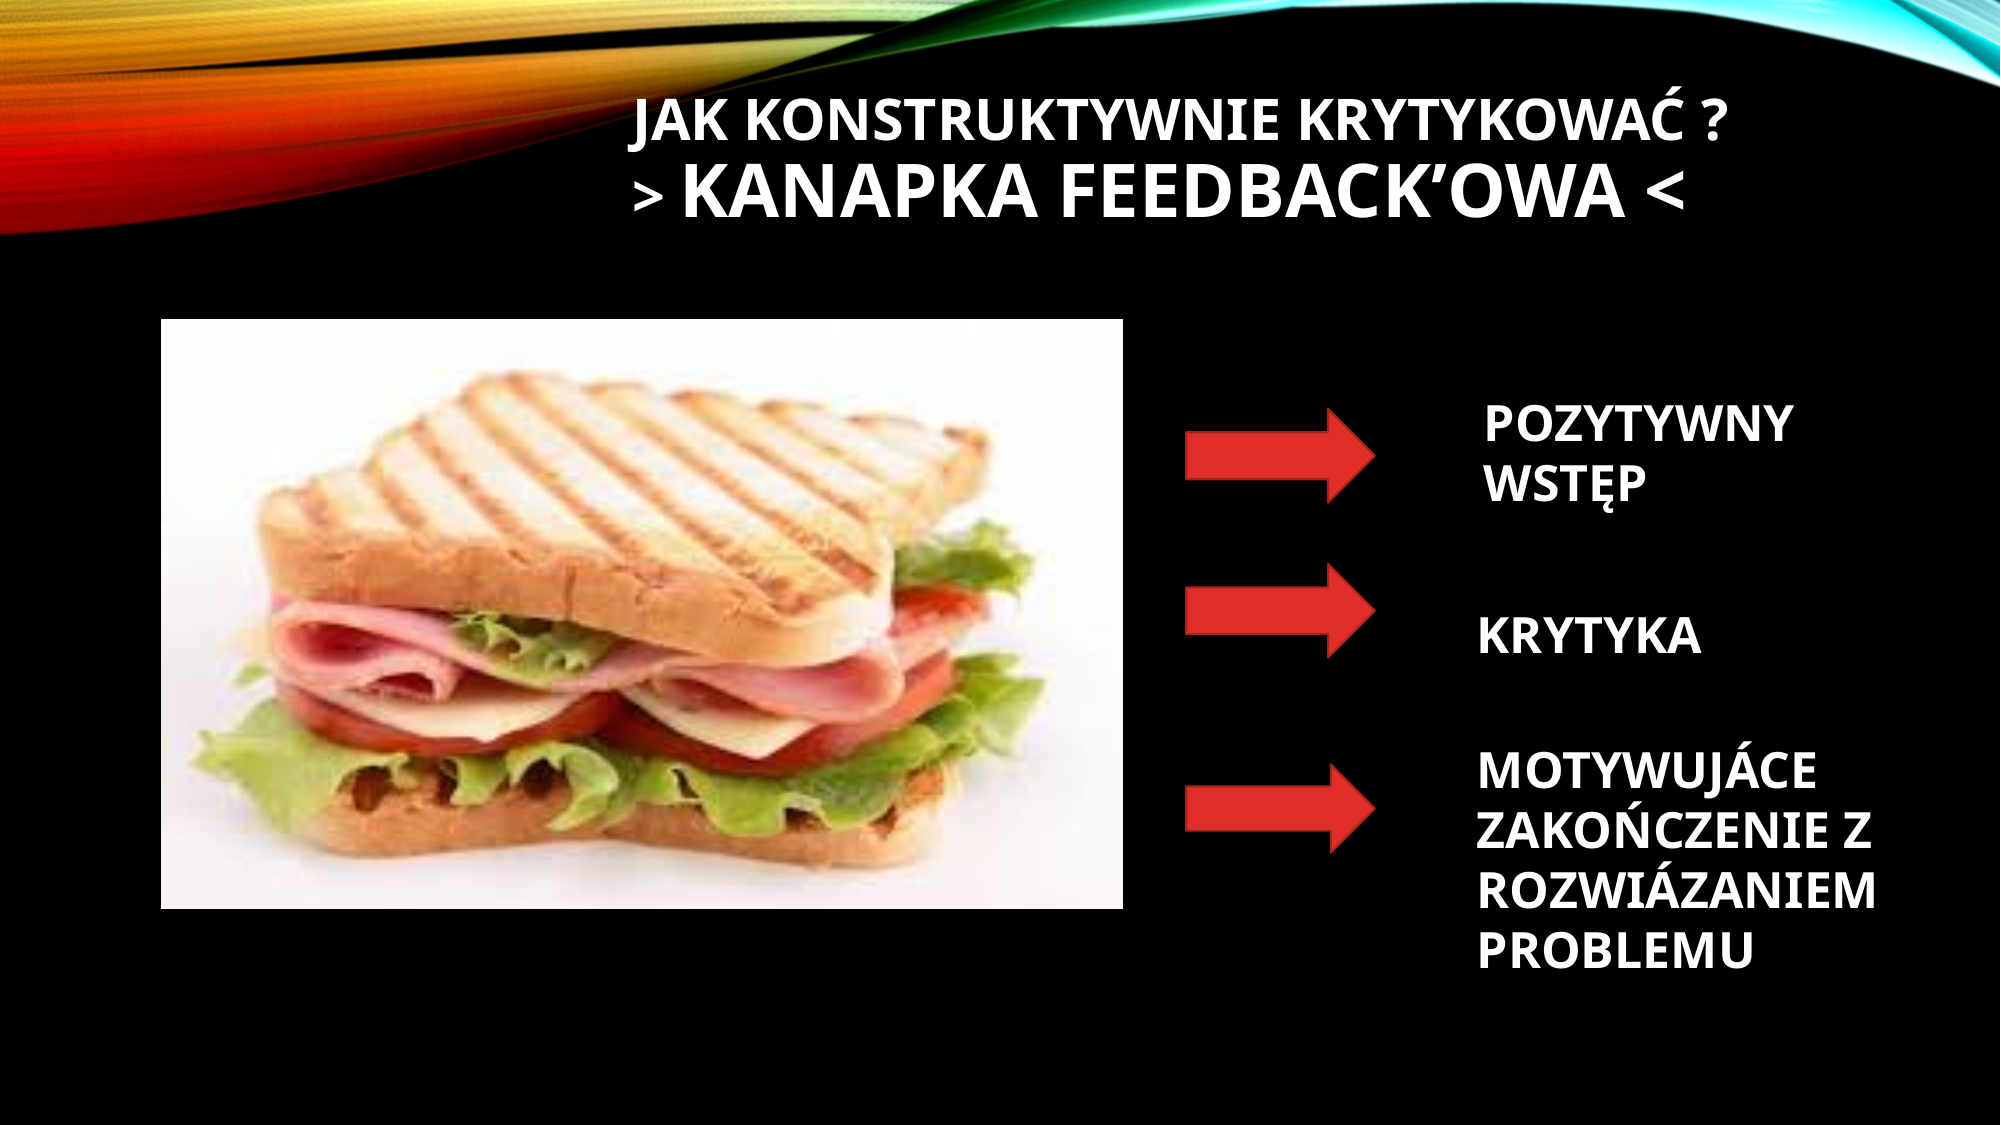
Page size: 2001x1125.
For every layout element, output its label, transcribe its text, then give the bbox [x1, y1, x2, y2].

text_box POZYTYWNY WSTĘP [1469, 383, 1880, 503]
text_box MOTYWUJÁCE ZAKOŃCZENIE Z ROZWIÁZANIEM PROBLEMU [1461, 730, 1971, 975]
text_box KRYTYKA [1461, 595, 1721, 696]
text_box [1185, 763, 1376, 854]
title jak konstruktywnie krytykować ? > KANAPKA FEEDBACK’OWA < [617, 82, 2000, 295]
picture [0, 0, 2000, 237]
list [160, 319, 1123, 909]
text_box [1185, 562, 1376, 659]
text_box [1185, 407, 1376, 504]
